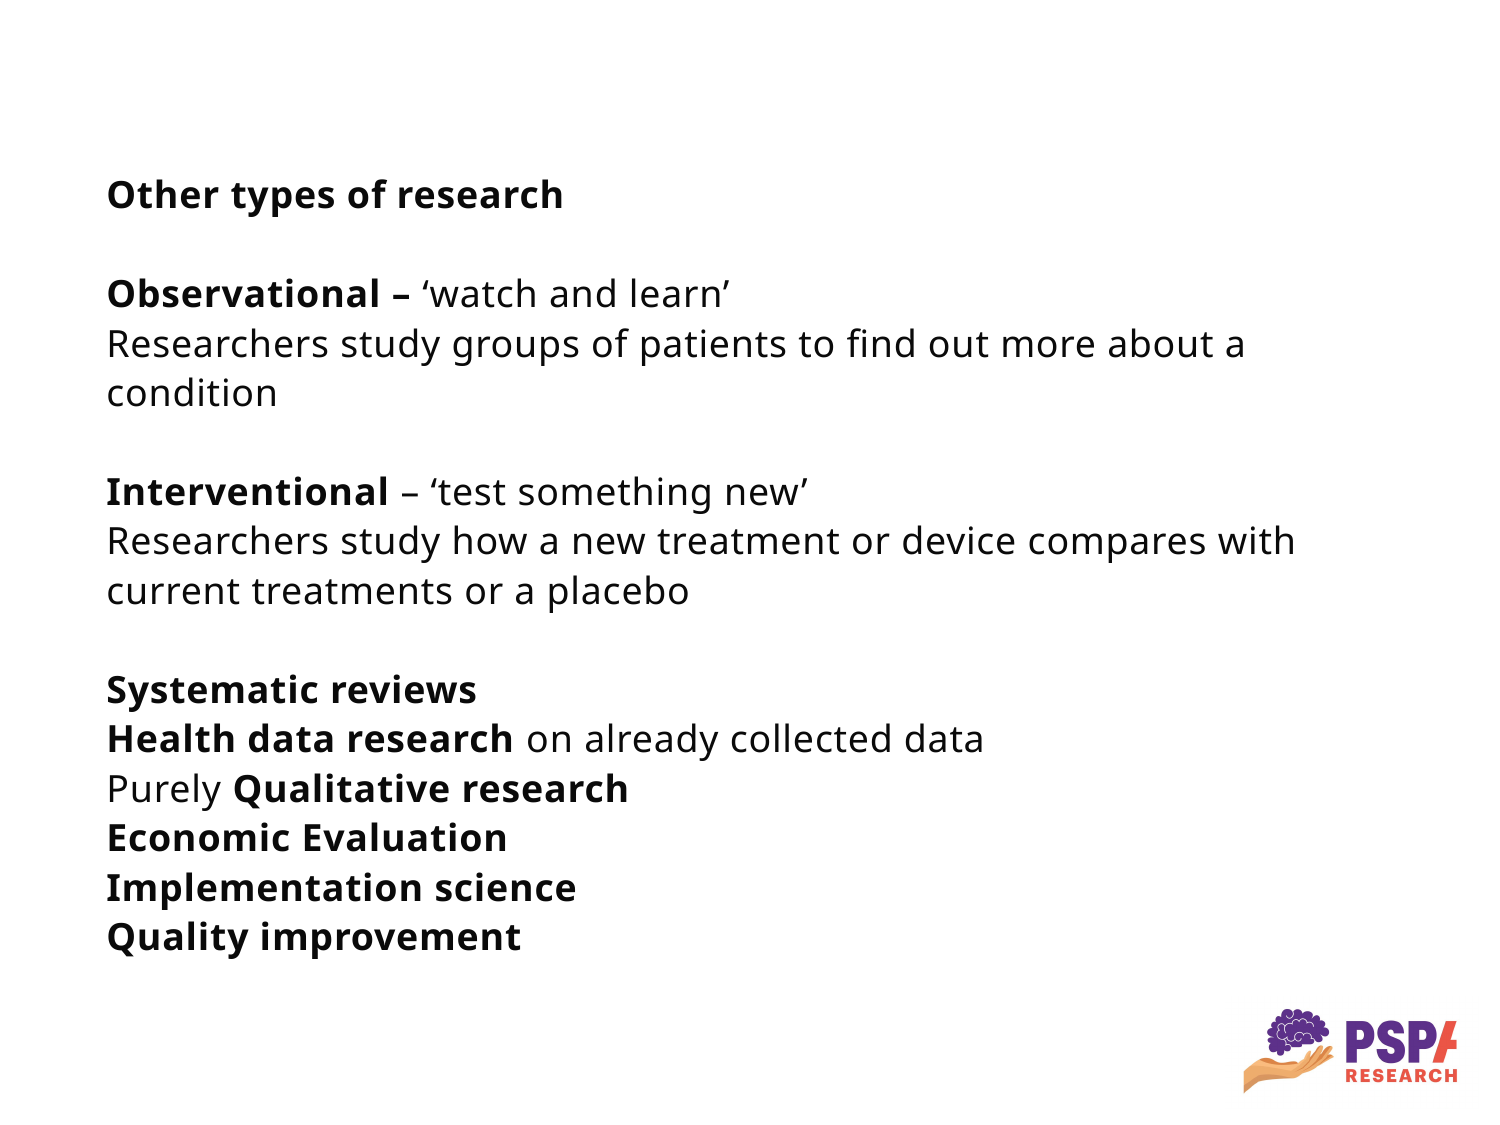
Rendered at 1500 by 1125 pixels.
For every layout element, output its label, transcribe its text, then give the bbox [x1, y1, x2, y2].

picture [1225, 996, 1479, 1109]
text_box Other types of research Observational – ‘watch and learn’ Researchers study groups of patients to find out more about a condition Interventional – ‘test something new’ Researchers study how a new treatment or device compares with current treatments or a placebo Systematic reviews Health data research on already collected data Purely Qualitative research Economic Evaluation Implementation science Quality improvement [95, 250, 1405, 875]
